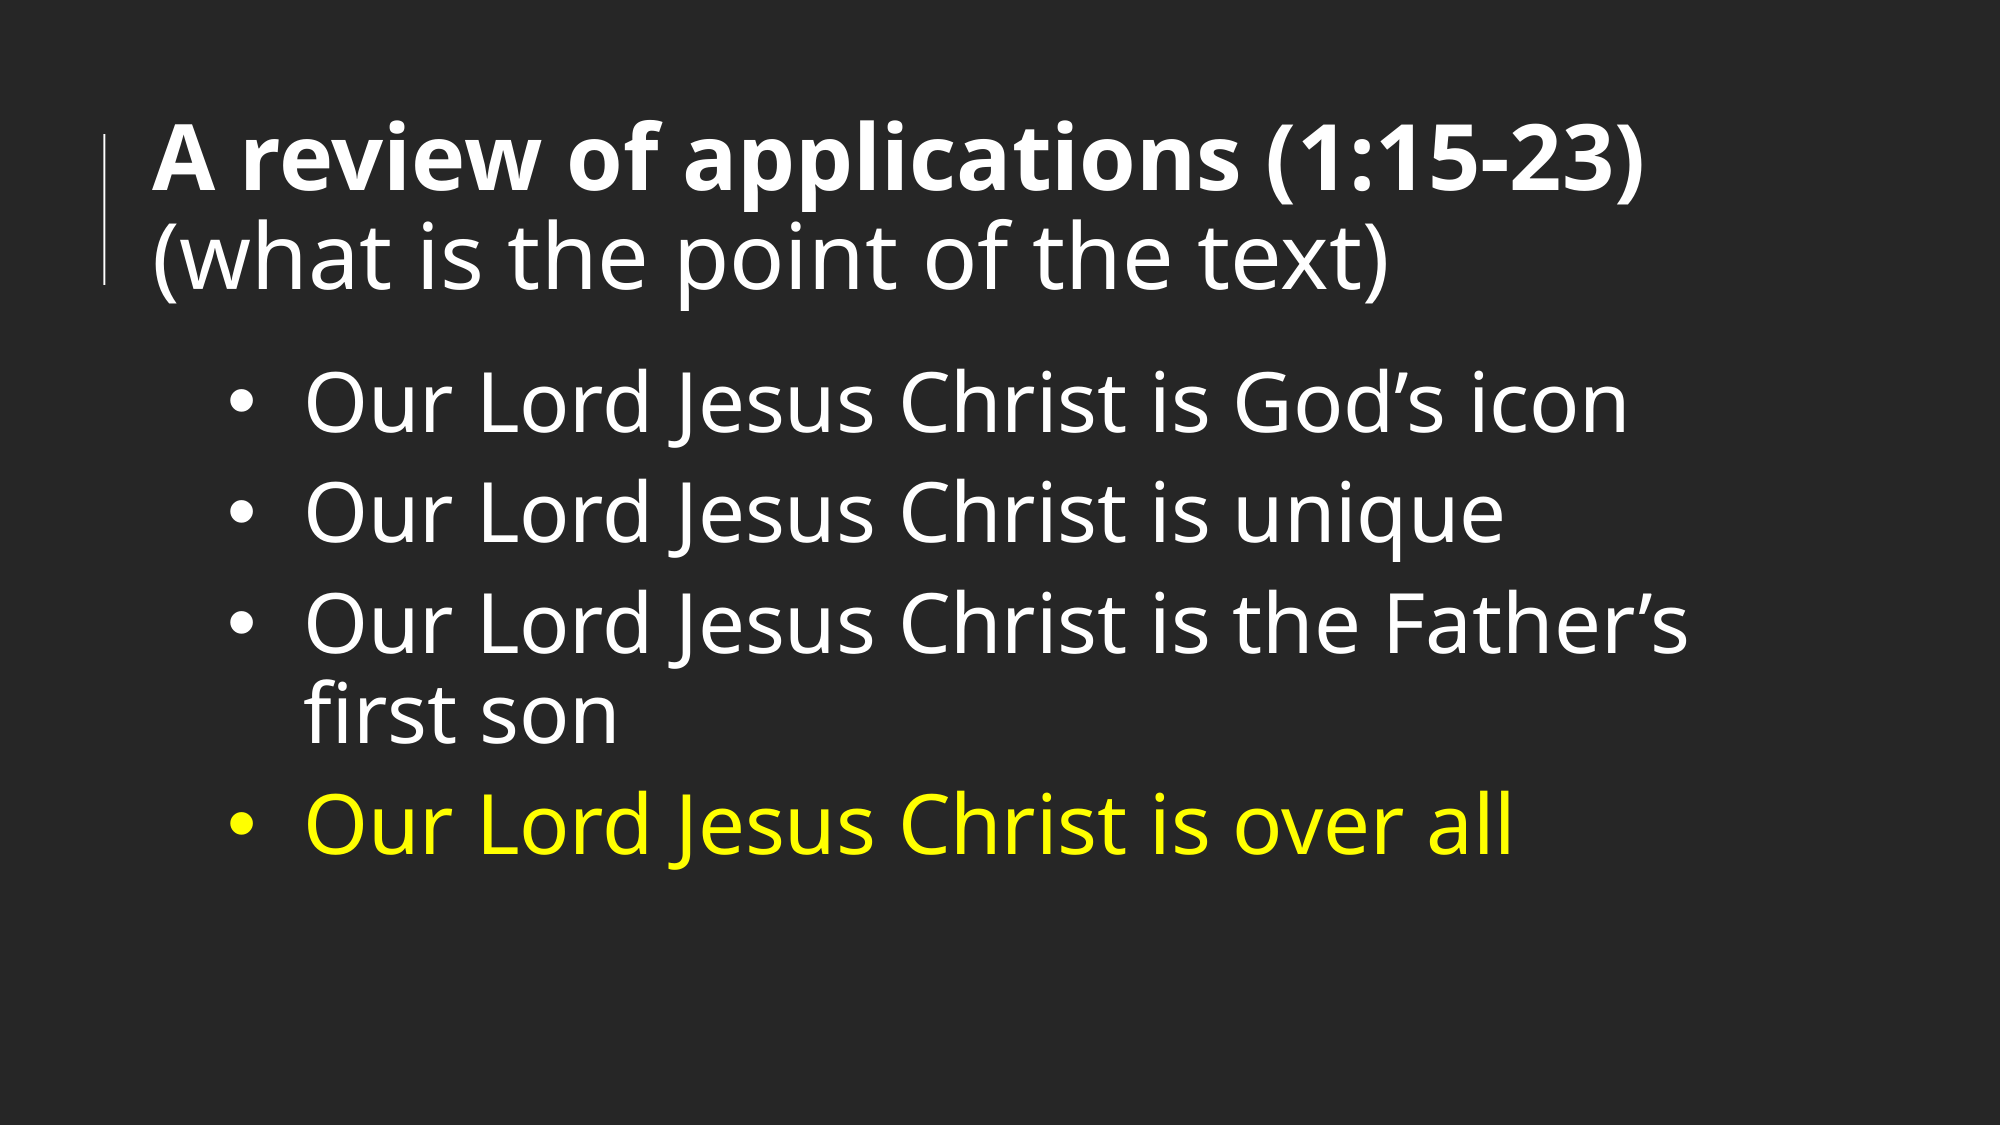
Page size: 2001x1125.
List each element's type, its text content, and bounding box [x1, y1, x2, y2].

list Our Lord Jesus Christ is God’s icon Our Lord Jesus Christ is unique Our Lord Jesus Christ is the Father’s first son Our Lord Jesus Christ is over all [137, 352, 1863, 1014]
picture [102, 134, 107, 285]
title A review of applications (1:15-23) (what is the point of the text) [137, 101, 1863, 319]
